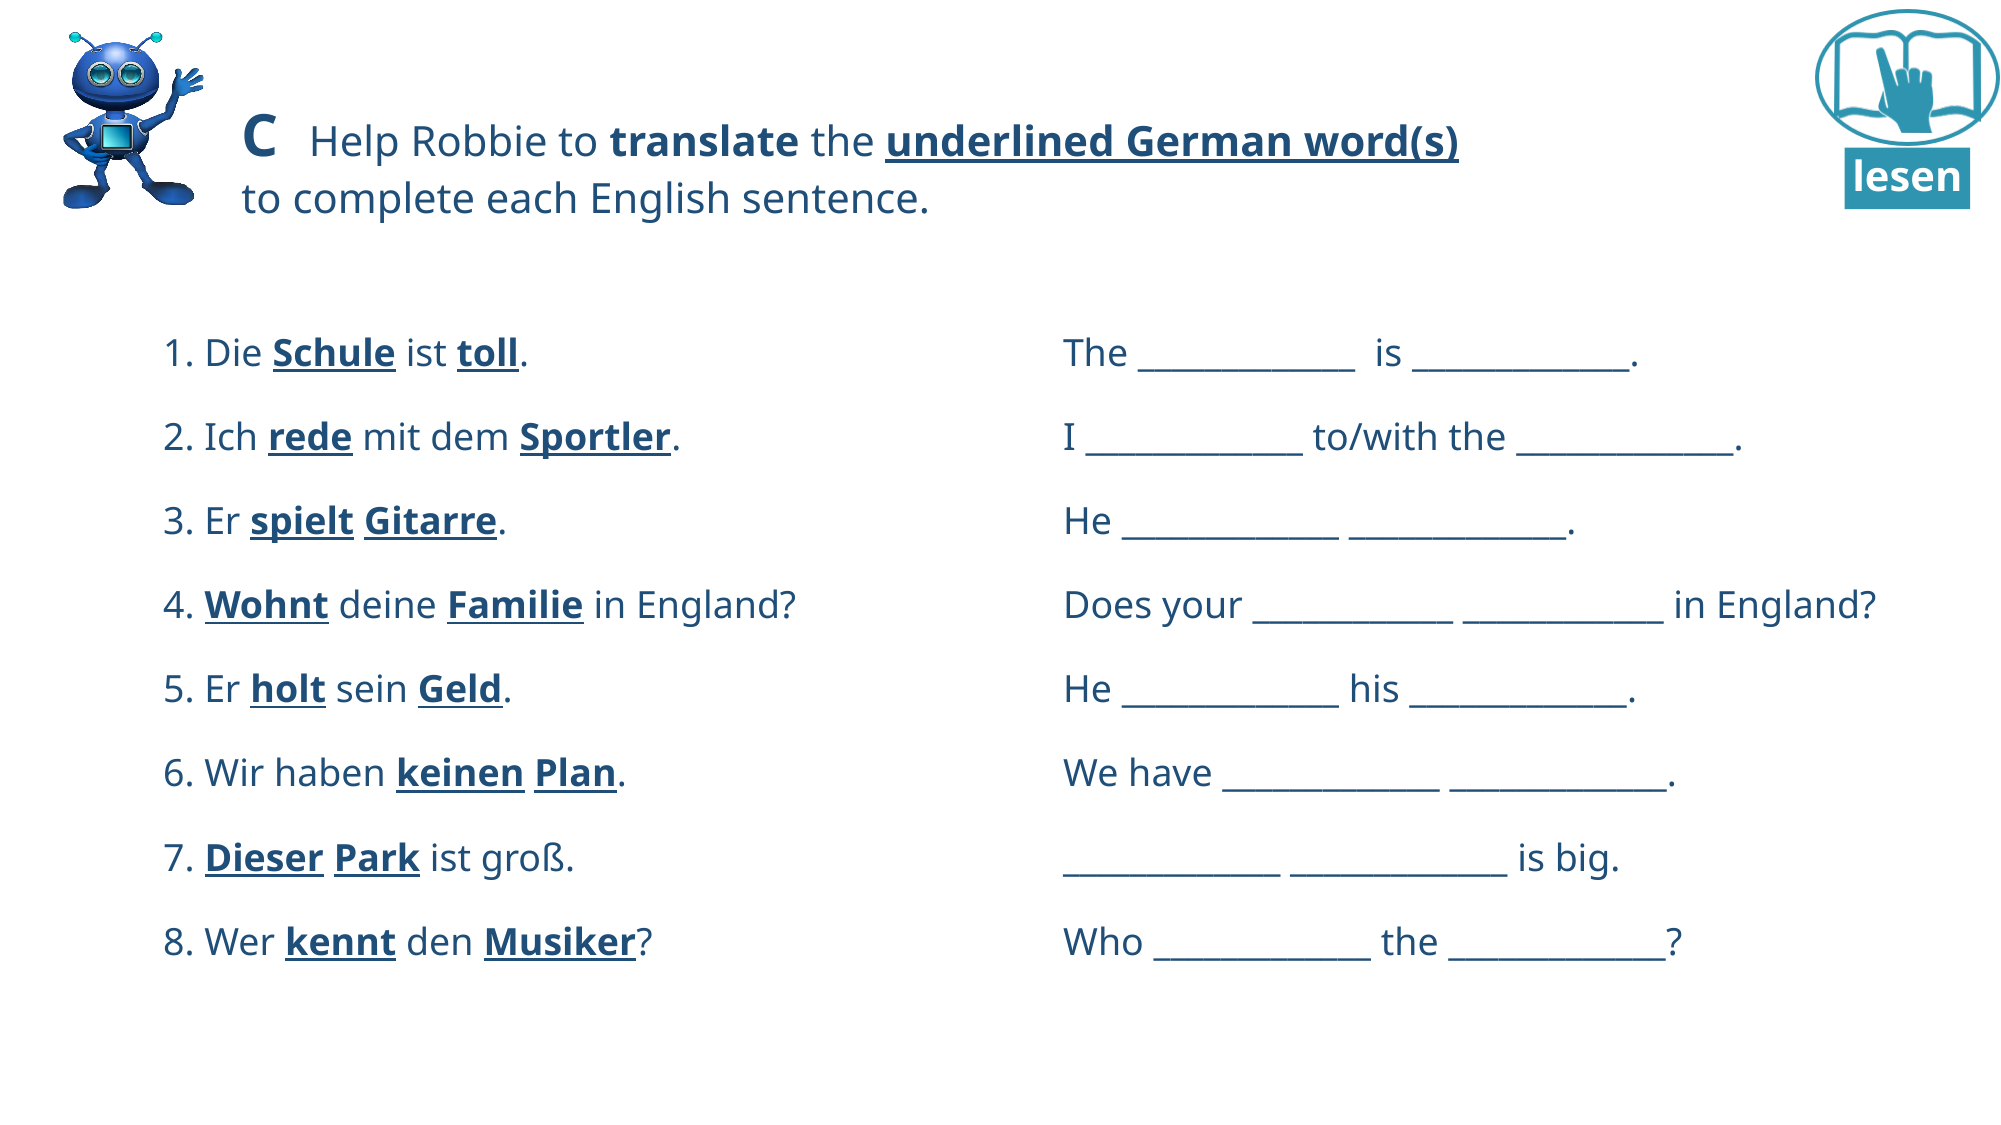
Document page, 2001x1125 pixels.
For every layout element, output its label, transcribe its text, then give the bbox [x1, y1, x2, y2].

text_box C Help Robbie to translate the underlined German word(s) to complete each English sentence. [230, 85, 1833, 229]
text_box lesen [1844, 154, 1971, 210]
text_box 1. Die Schule ist toll. The _____________ is _____________. 2. Ich rede mit dem Sportler. I _____________ to/with the _____________. 3. Er spielt Gitarre. He _____________ _____________. 4. Wohnt deine Familie in England? Does your ____________ ____________ in England? 5. Er holt sein Geld. He _____________ his _____________. 6. Wir haben keinen Plan. We have _____________ _____________. 7. Dieser Park ist groß. _____________ _____________ is big. 8. Wer kennt den Musiker? Who _____________ the _____________? [148, 298, 1952, 970]
picture [23, 16, 227, 224]
picture [1814, 9, 2000, 147]
